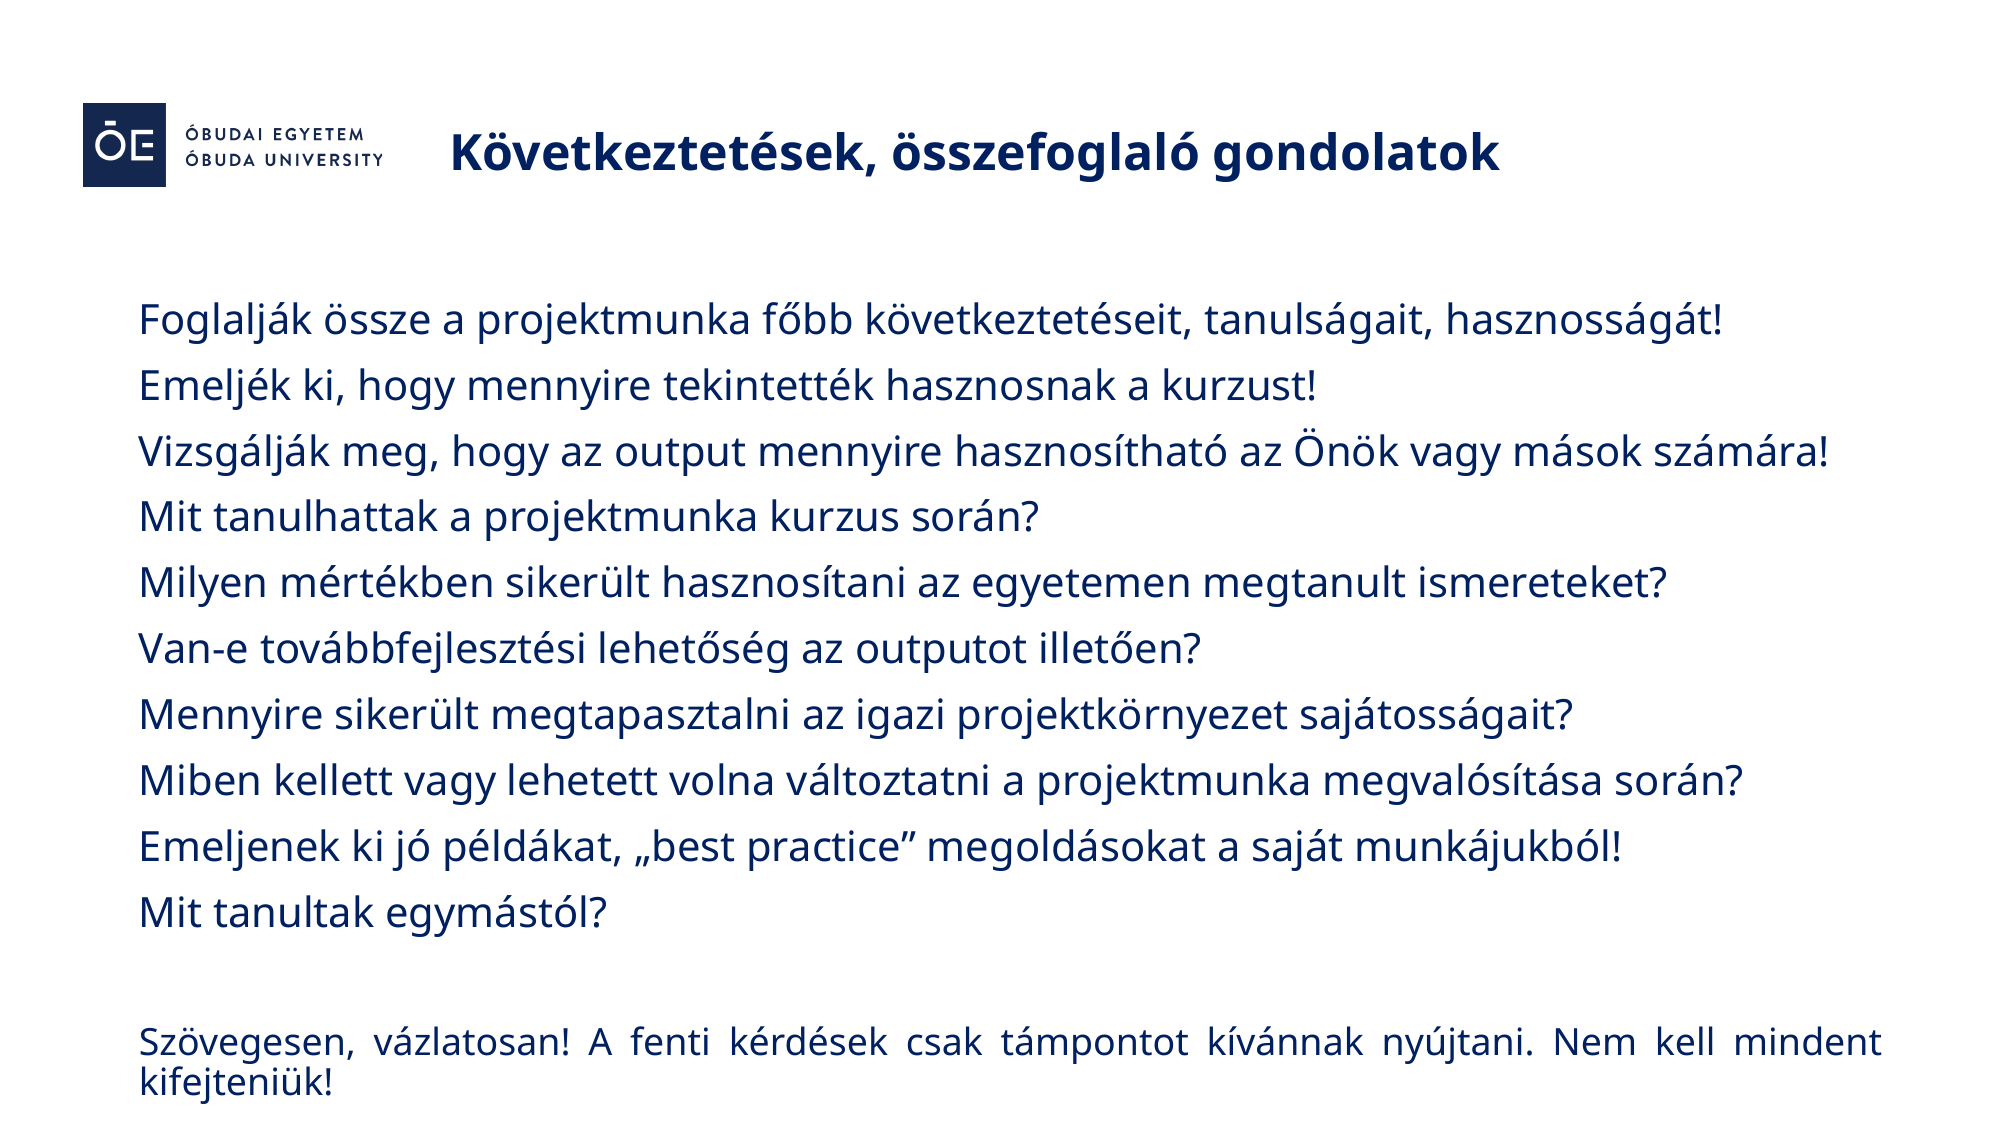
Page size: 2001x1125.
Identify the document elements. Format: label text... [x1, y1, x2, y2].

text_box Forrás: saját [1579, 1033, 1795, 1094]
text_box Következtetések, összefoglaló gondolatok [434, 113, 1565, 189]
text_box Foglalják össze a projektmunka főbb következtetéseit, tanulságait, hasznosságát! Emeljék ki, hogy mennyire tekintették hasznosnak a kurzust! Vizsgálják meg, hogy az output mennyire hasznosítható az Önök vagy mások számára! Mit tanulhattak a projektmunka kurzus során? Milyen mértékben sikerült hasznosítani az egyetemen megtanult ismereteket? Van-e továbbfejlesztési lehetőség az outputot illetően? Mennyire sikerült megtapasztalni az igazi projektkörnyezet sajátosságait? Miben kellett vagy lehetett volna változtatni a projektmunka megvalósítása során? Emeljenek ki jó példákat, „best practice” megoldásokat a saját munkájukból! Mit tanultak egymástól? Szövegesen, vázlatosan! A fenti kérdések csak támpontot kívánnak nyújtani. Nem kell mindent kifejteniük! [124, 291, 1899, 896]
